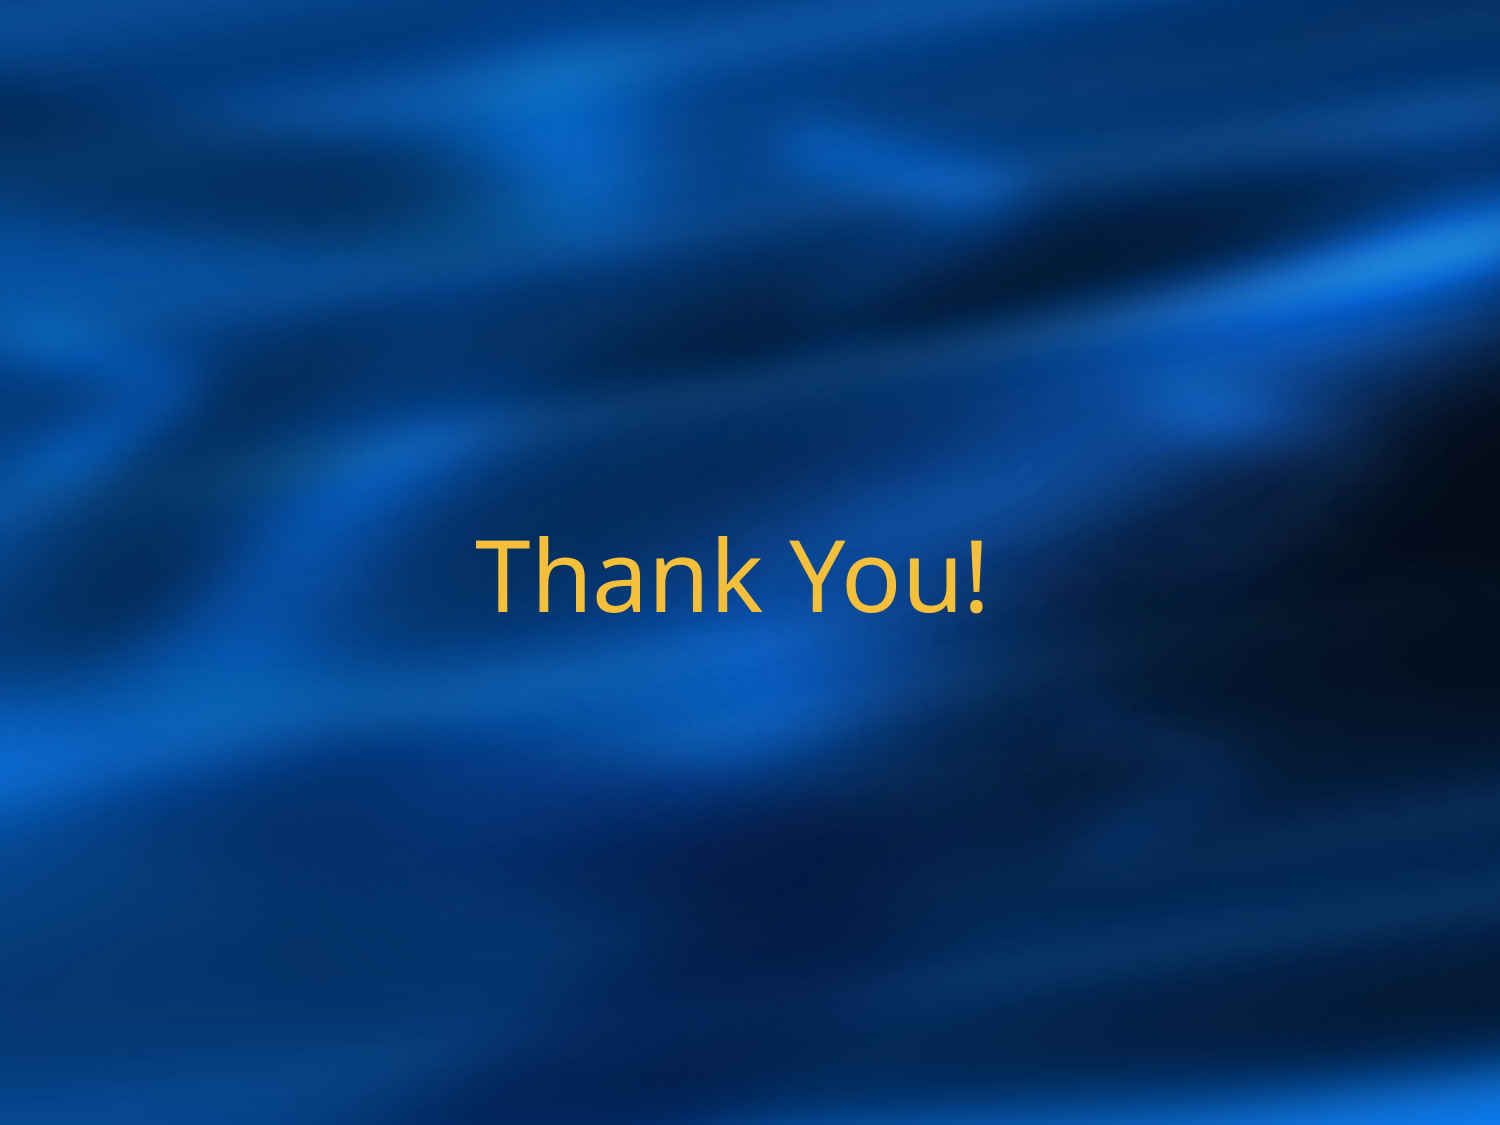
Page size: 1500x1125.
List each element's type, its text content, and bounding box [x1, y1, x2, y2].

title Thank You! [44, 523, 1423, 642]
text_box [62, 180, 1439, 635]
picture [0, 0, 1500, 1125]
